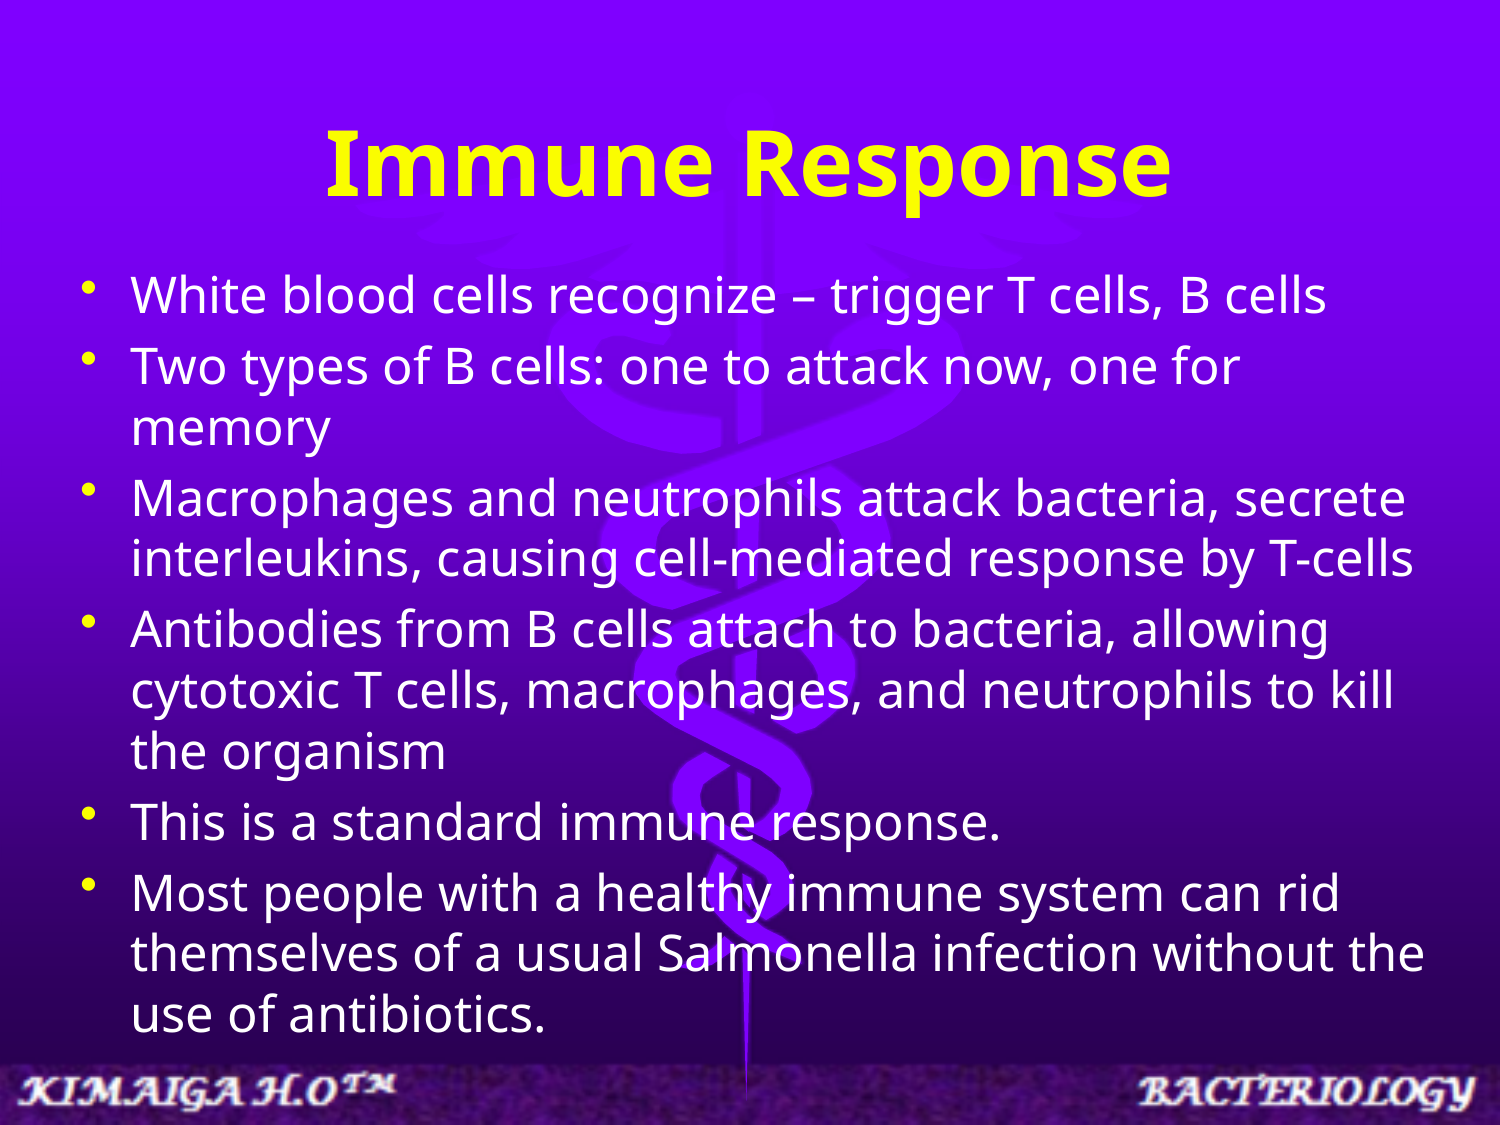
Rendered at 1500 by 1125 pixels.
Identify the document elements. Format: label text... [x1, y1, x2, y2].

picture [0, 0, 1500, 1125]
title Immune Response [112, 65, 1388, 254]
list White blood cells recognize – trigger T cells, B cells Two types of B cells: one to attack now, one for memory Macrophages and neutrophils attack bacteria, secrete interleukins, causing cell-mediated response by T-cells Antibodies from B cells attach to bacteria, allowing cytotoxic T cells, macrophages, and neutrophils to kill the organism This is a standard immune response. Most people with a healthy immune system can rid themselves of a usual Salmonella infection without the use of antibiotics. [64, 255, 1447, 1071]
